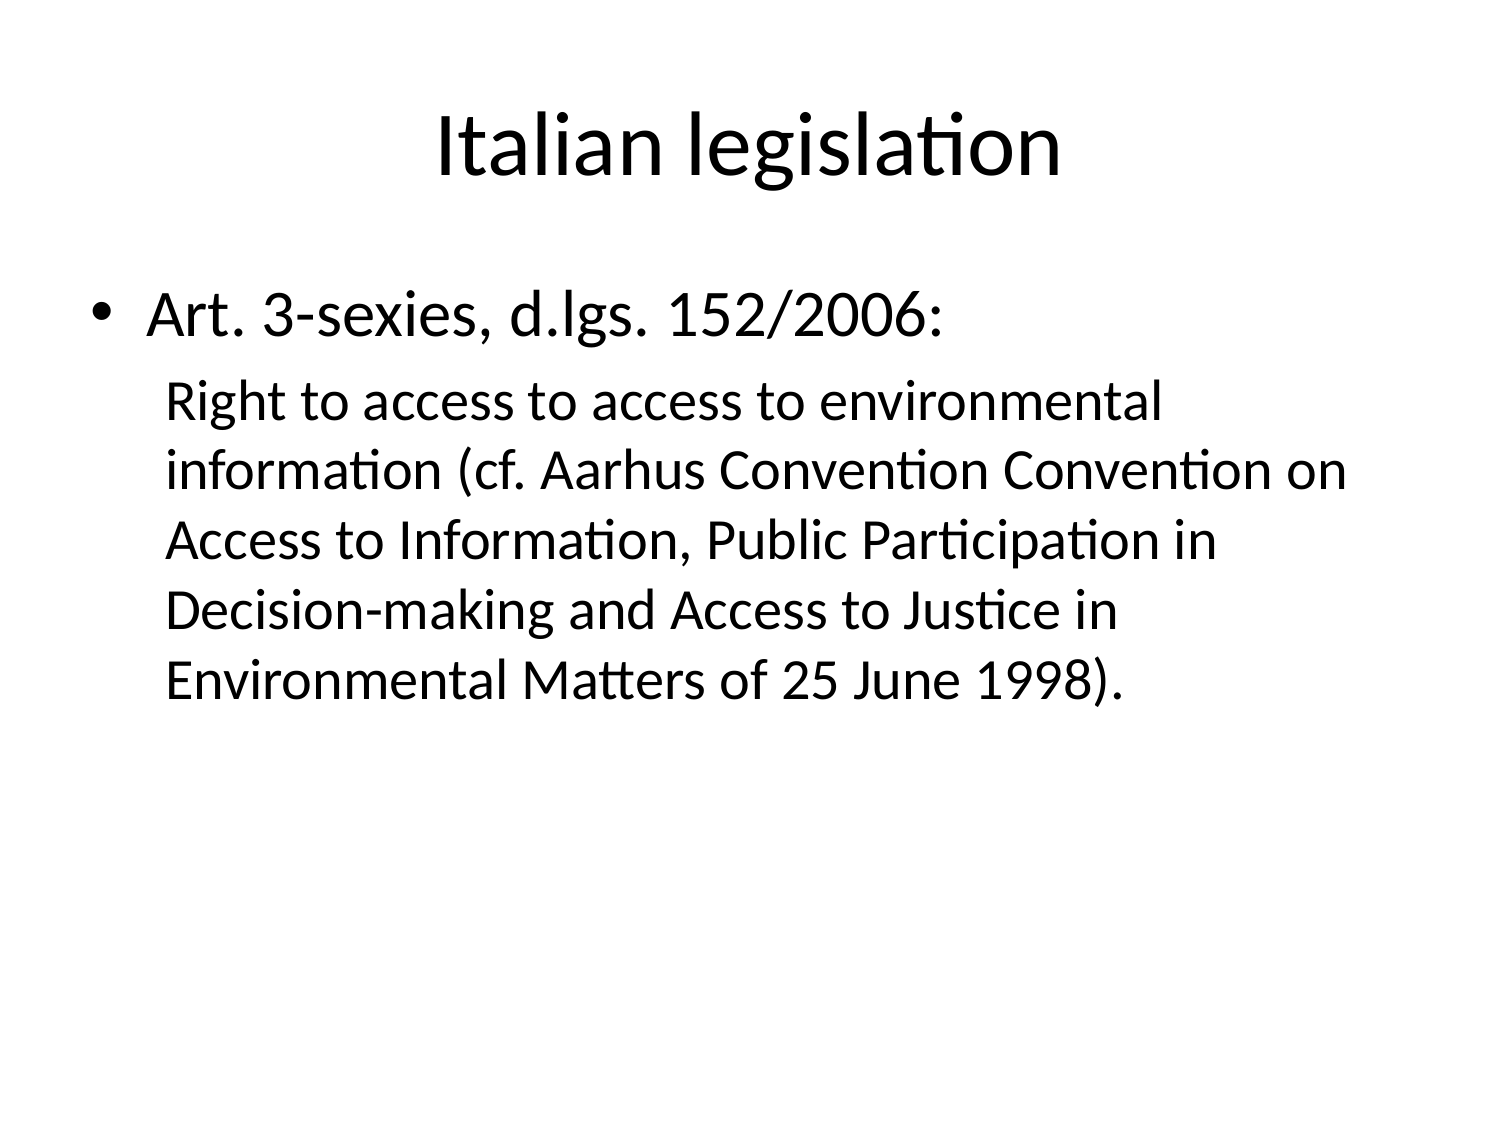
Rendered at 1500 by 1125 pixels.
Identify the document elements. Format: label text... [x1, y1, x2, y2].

list Art. 3-sexies, d.lgs. 152/2006: Right to access to access to environmental information (cf. Aarhus Convention Convention on Access to Information, Public Participation in Decision-making and Access to Justice in Environmental Matters of 25 June 1998). [75, 262, 1425, 1005]
title Italian legislation [75, 45, 1425, 233]
